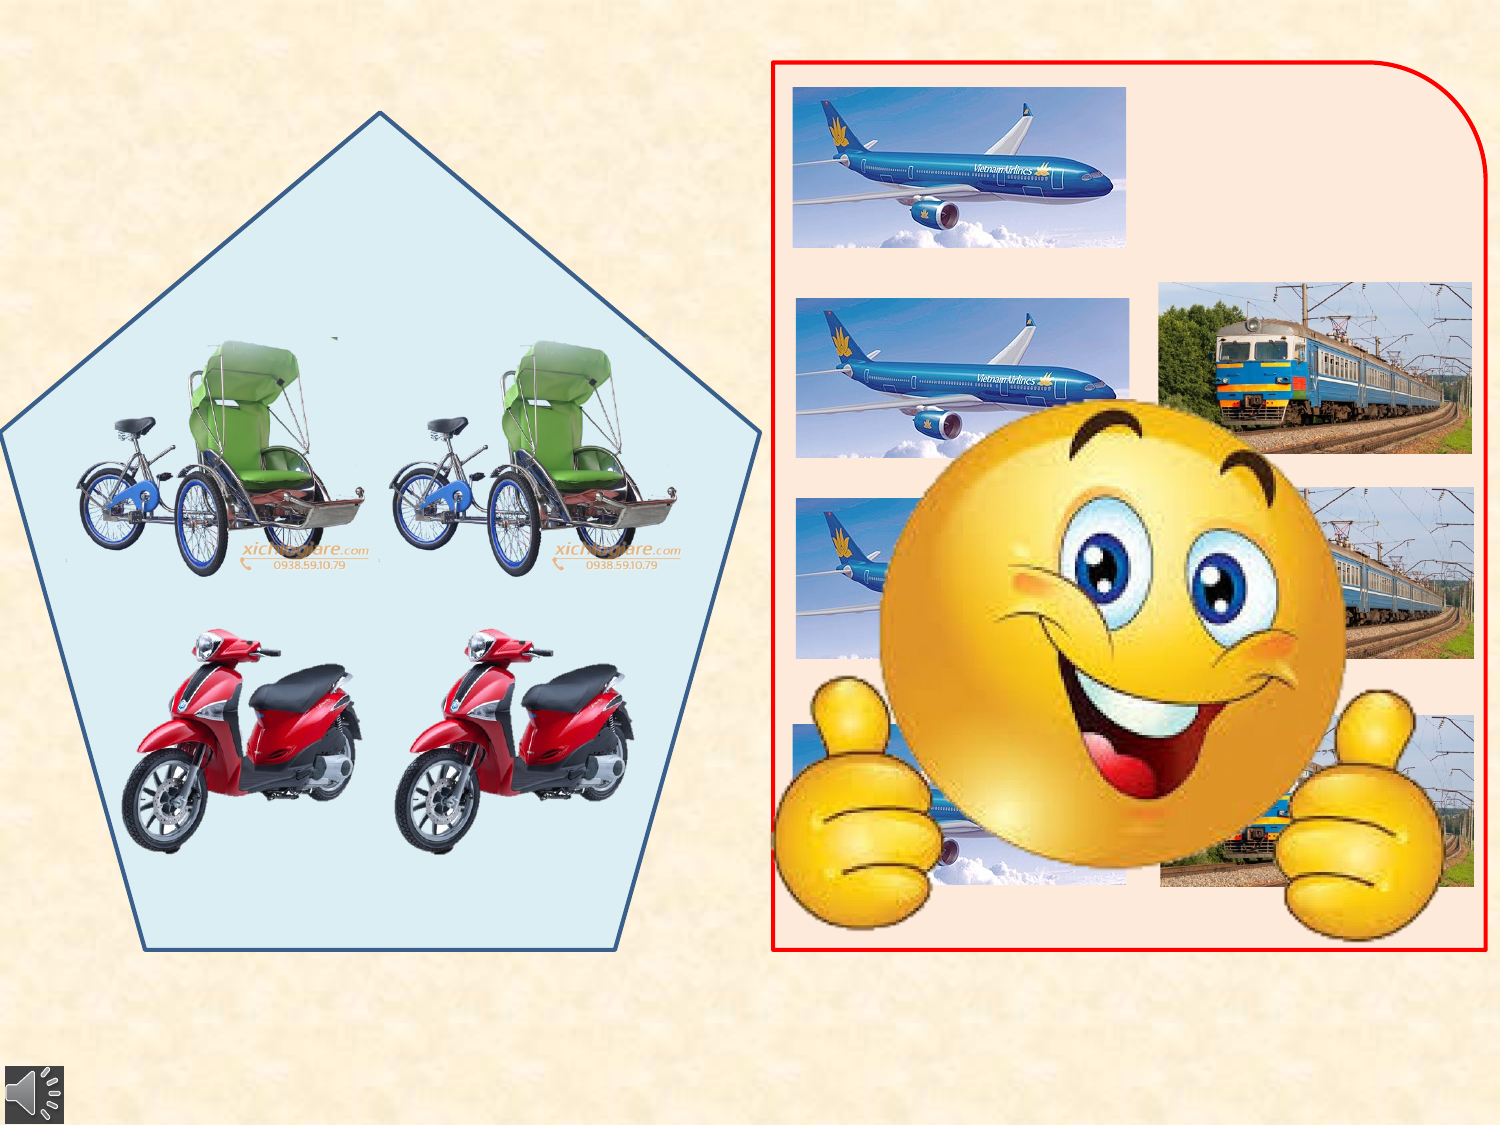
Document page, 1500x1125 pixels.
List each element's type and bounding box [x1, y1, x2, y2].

text_box [0, 112, 761, 951]
text_box [772, 62, 1486, 951]
picture [0, 0, 1500, 1125]
